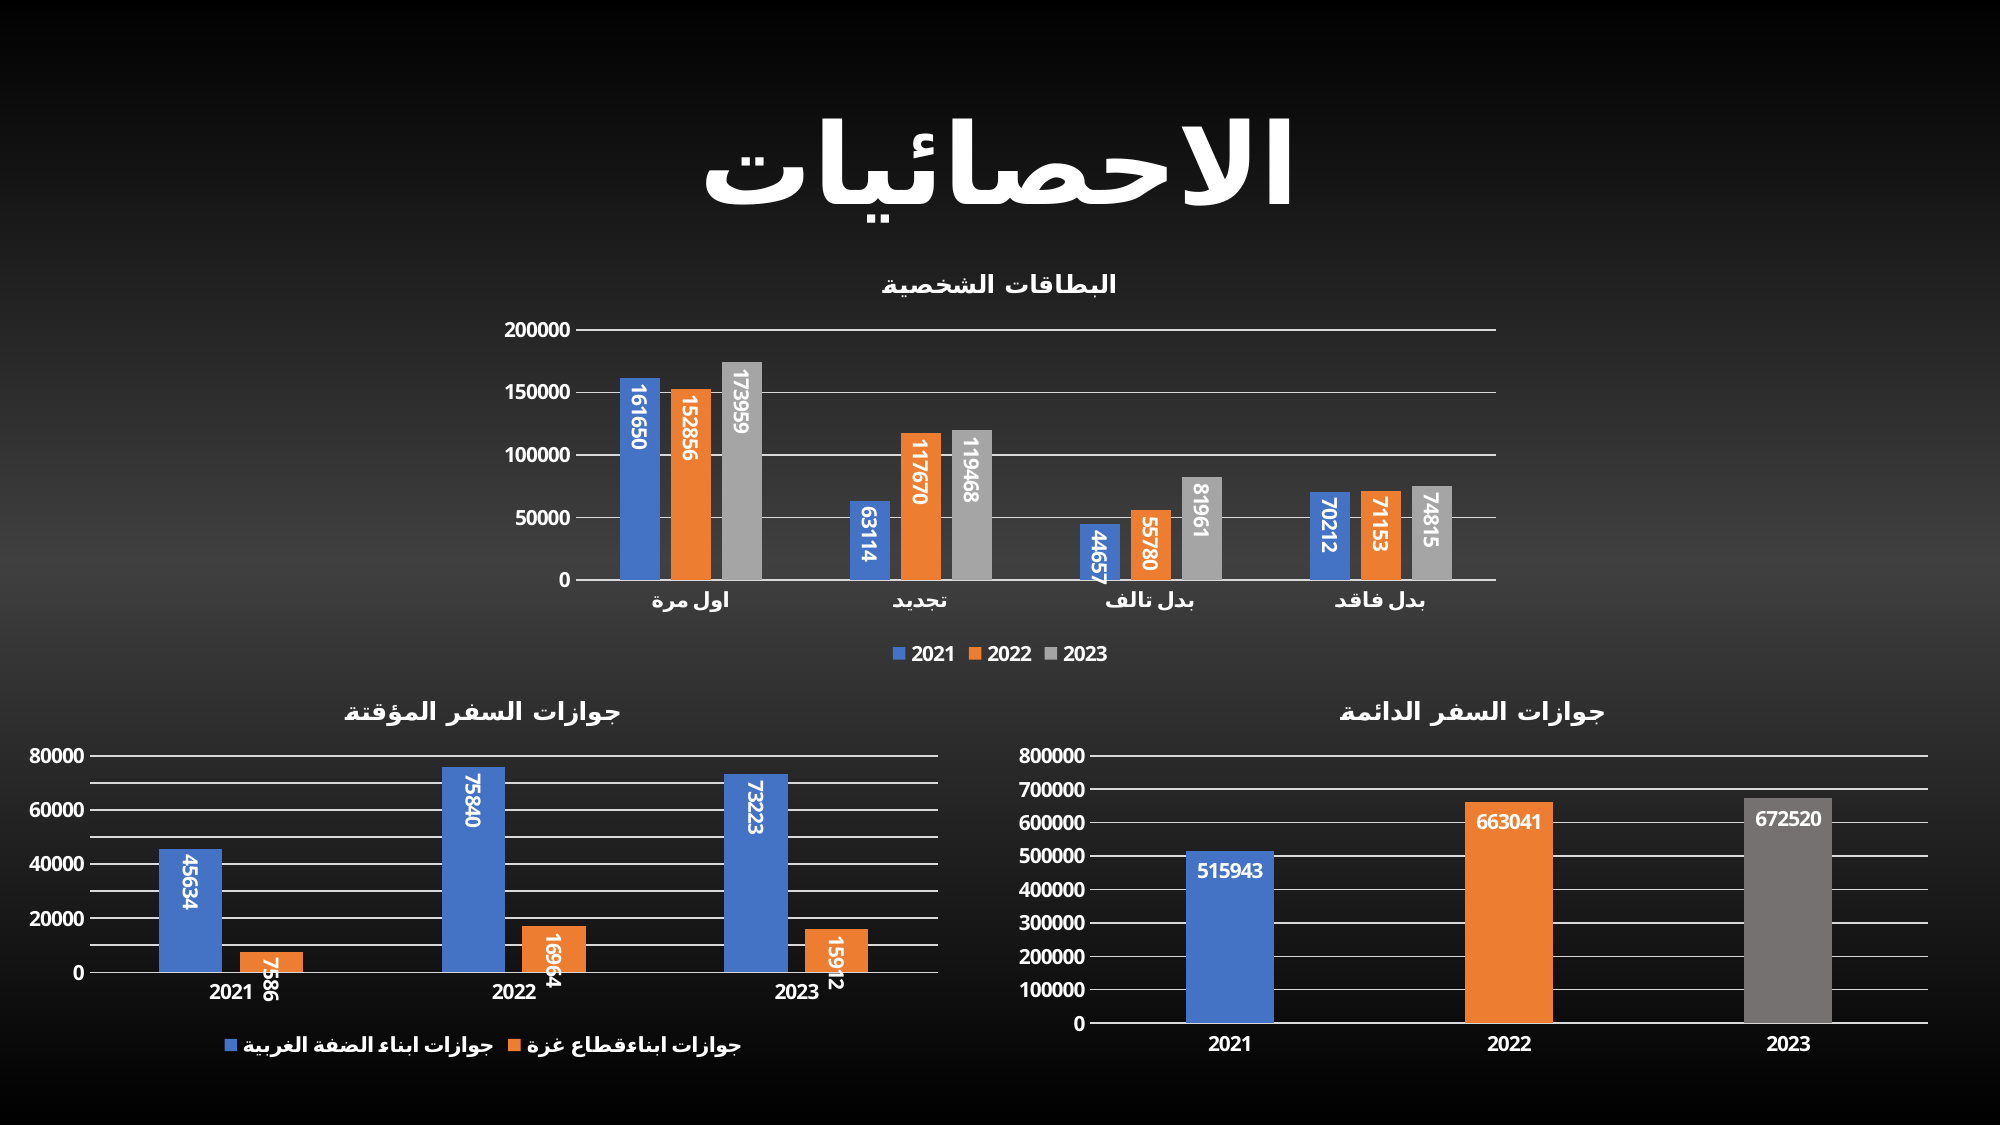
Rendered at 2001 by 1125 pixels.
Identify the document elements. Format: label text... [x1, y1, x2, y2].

chart [10, 245, 1947, 1066]
title الاحصائيات [137, 59, 1863, 278]
